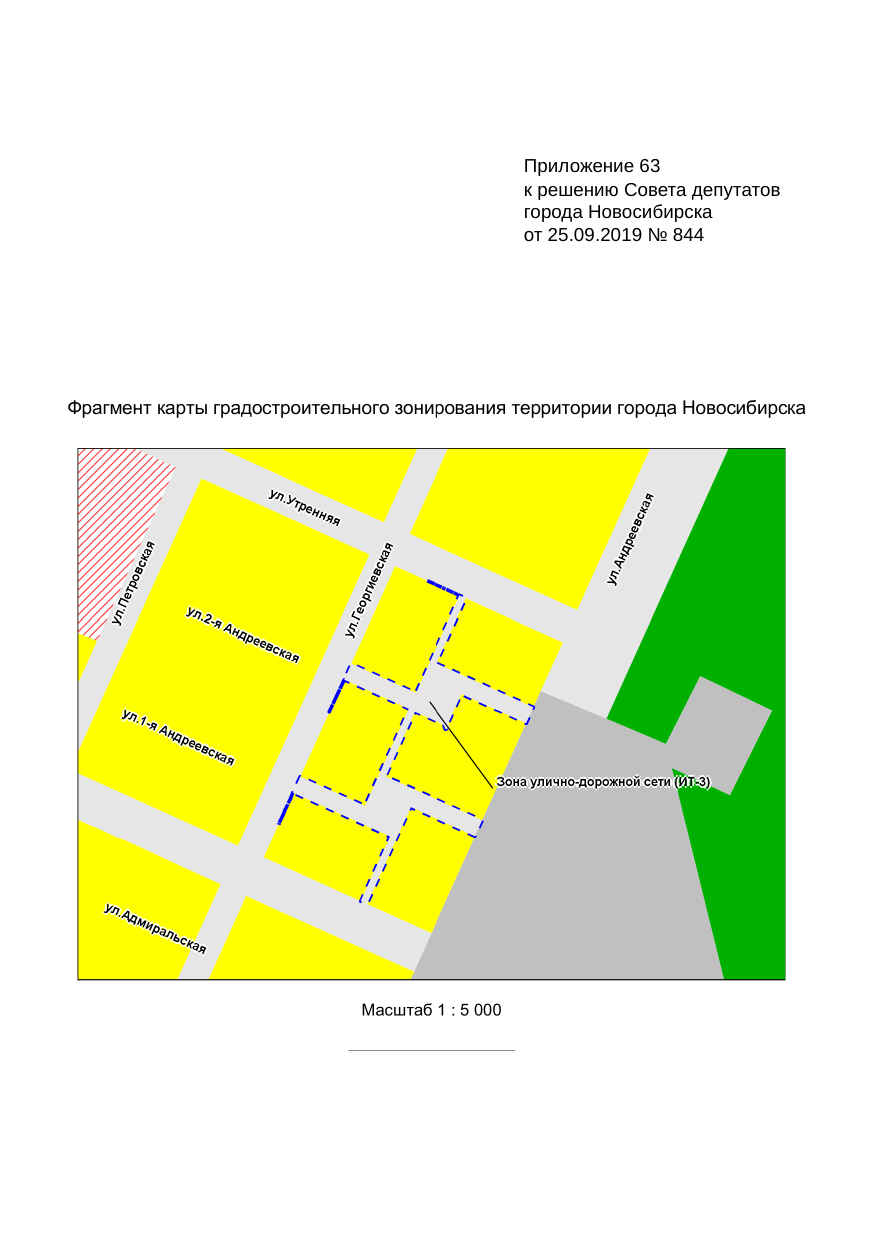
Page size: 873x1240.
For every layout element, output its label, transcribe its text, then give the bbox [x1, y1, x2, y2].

text_box к решению Совета депутатов города Новосибирска от 25.09.2019 № 844 [523, 177, 791, 246]
picture [0, 281, 873, 1240]
text_box Приложение 63 [523, 153, 711, 177]
